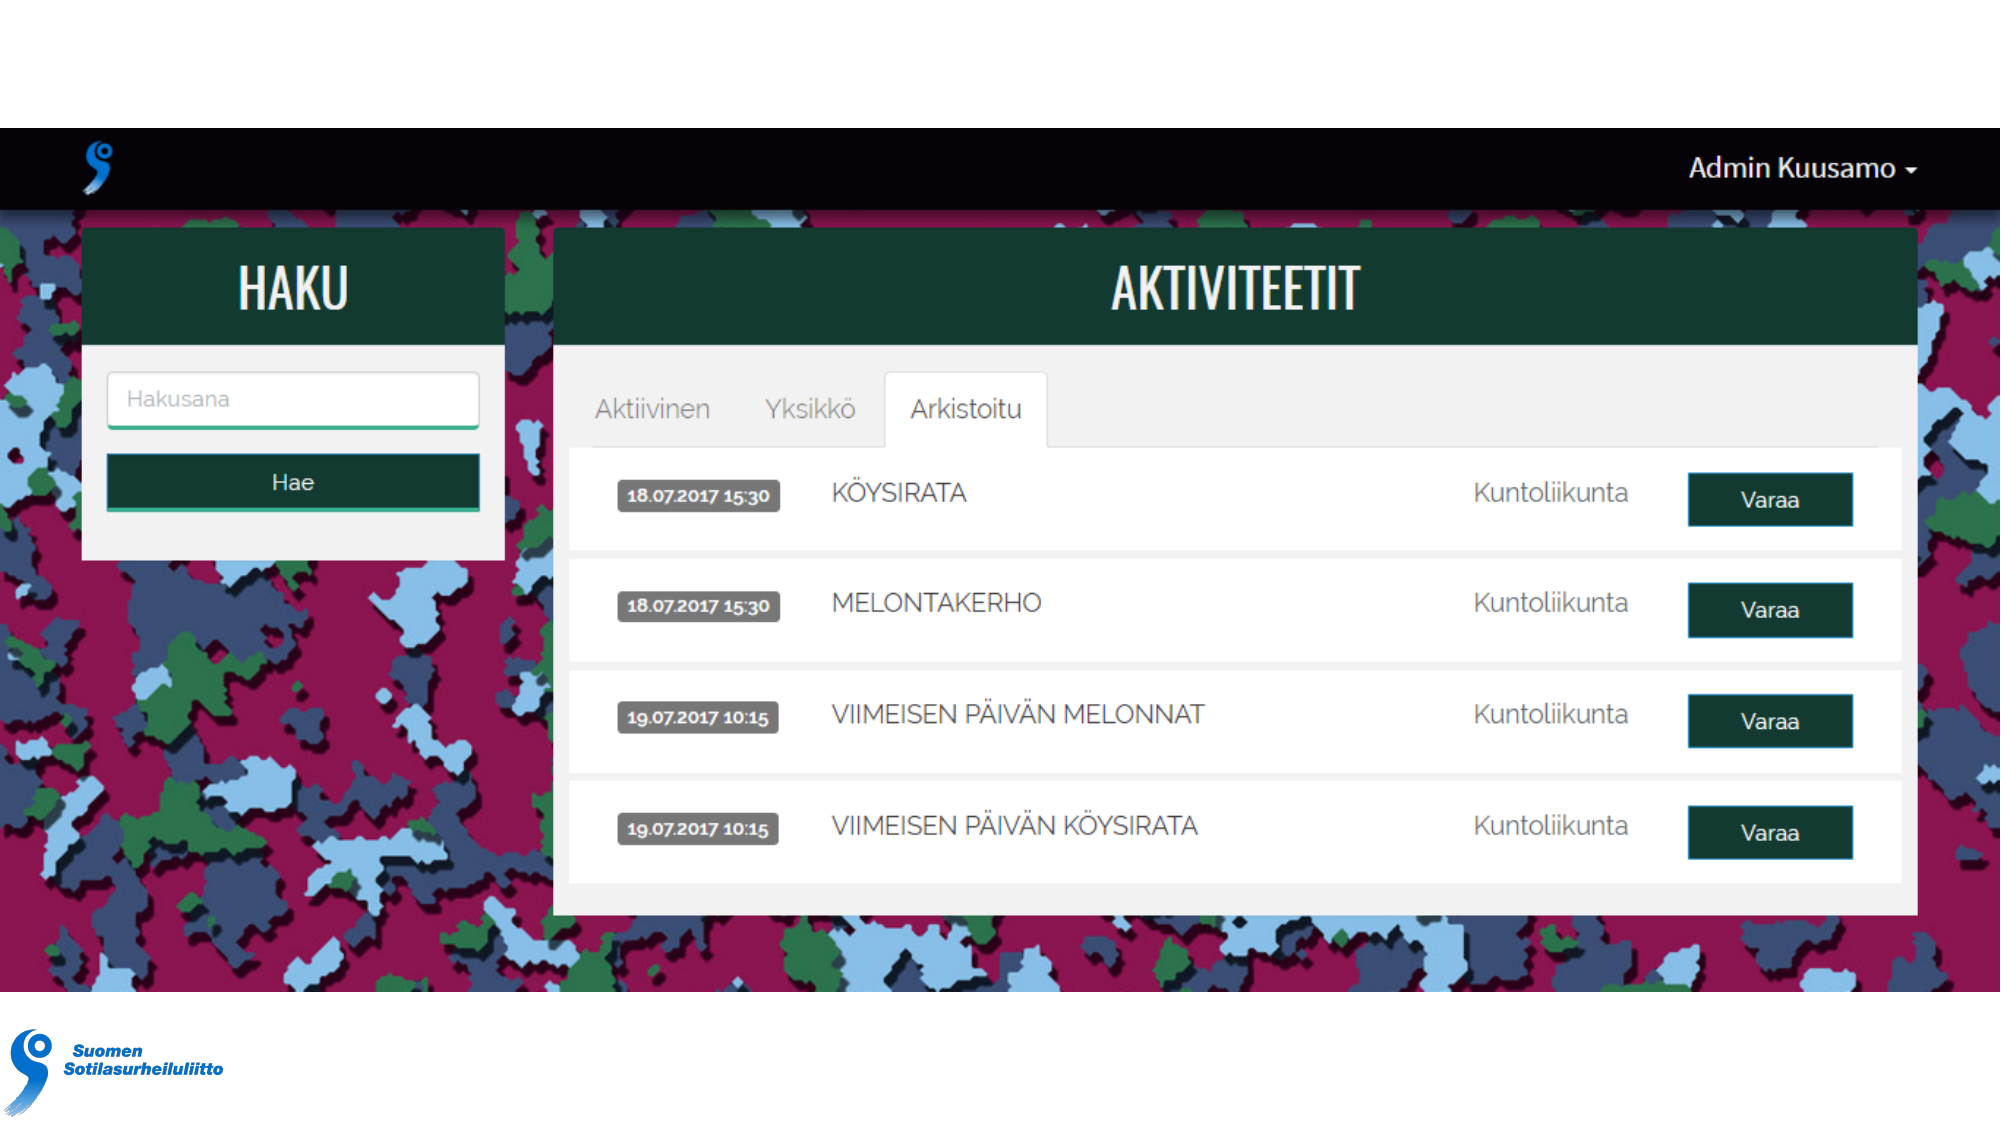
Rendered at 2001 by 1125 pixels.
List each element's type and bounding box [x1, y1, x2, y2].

list [0, 128, 2000, 992]
picture [0, 1028, 227, 1118]
